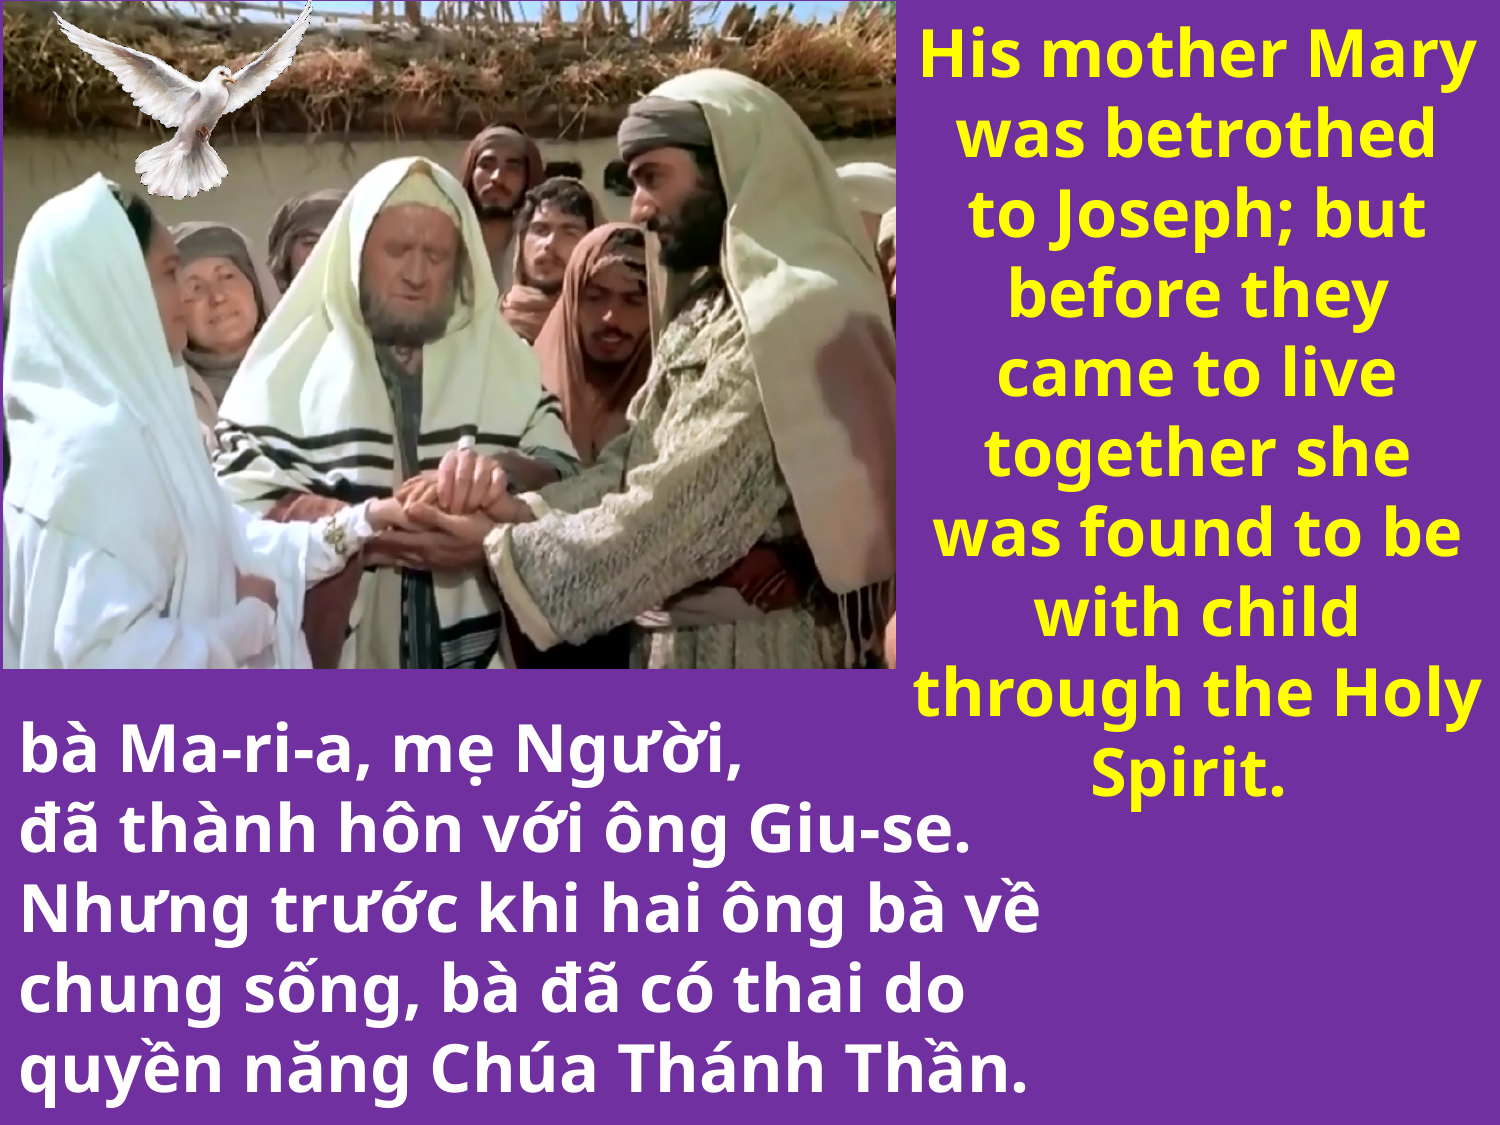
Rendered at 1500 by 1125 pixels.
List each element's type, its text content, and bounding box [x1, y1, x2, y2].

text_box bà Ma-ri-a, mẹ Người, đã thành hôn với ông Giu-se. Nhưng trước khi hai ông bà về chung sống, bà đã có thai do quyền năng Chúa Thánh Thần. [3, 698, 1486, 1113]
text_box His mother Mary was betrothed to Joseph; but before they came to live together she was found to be with child through the Holy Spirit. [895, 3, 1500, 818]
picture [3, 0, 896, 670]
